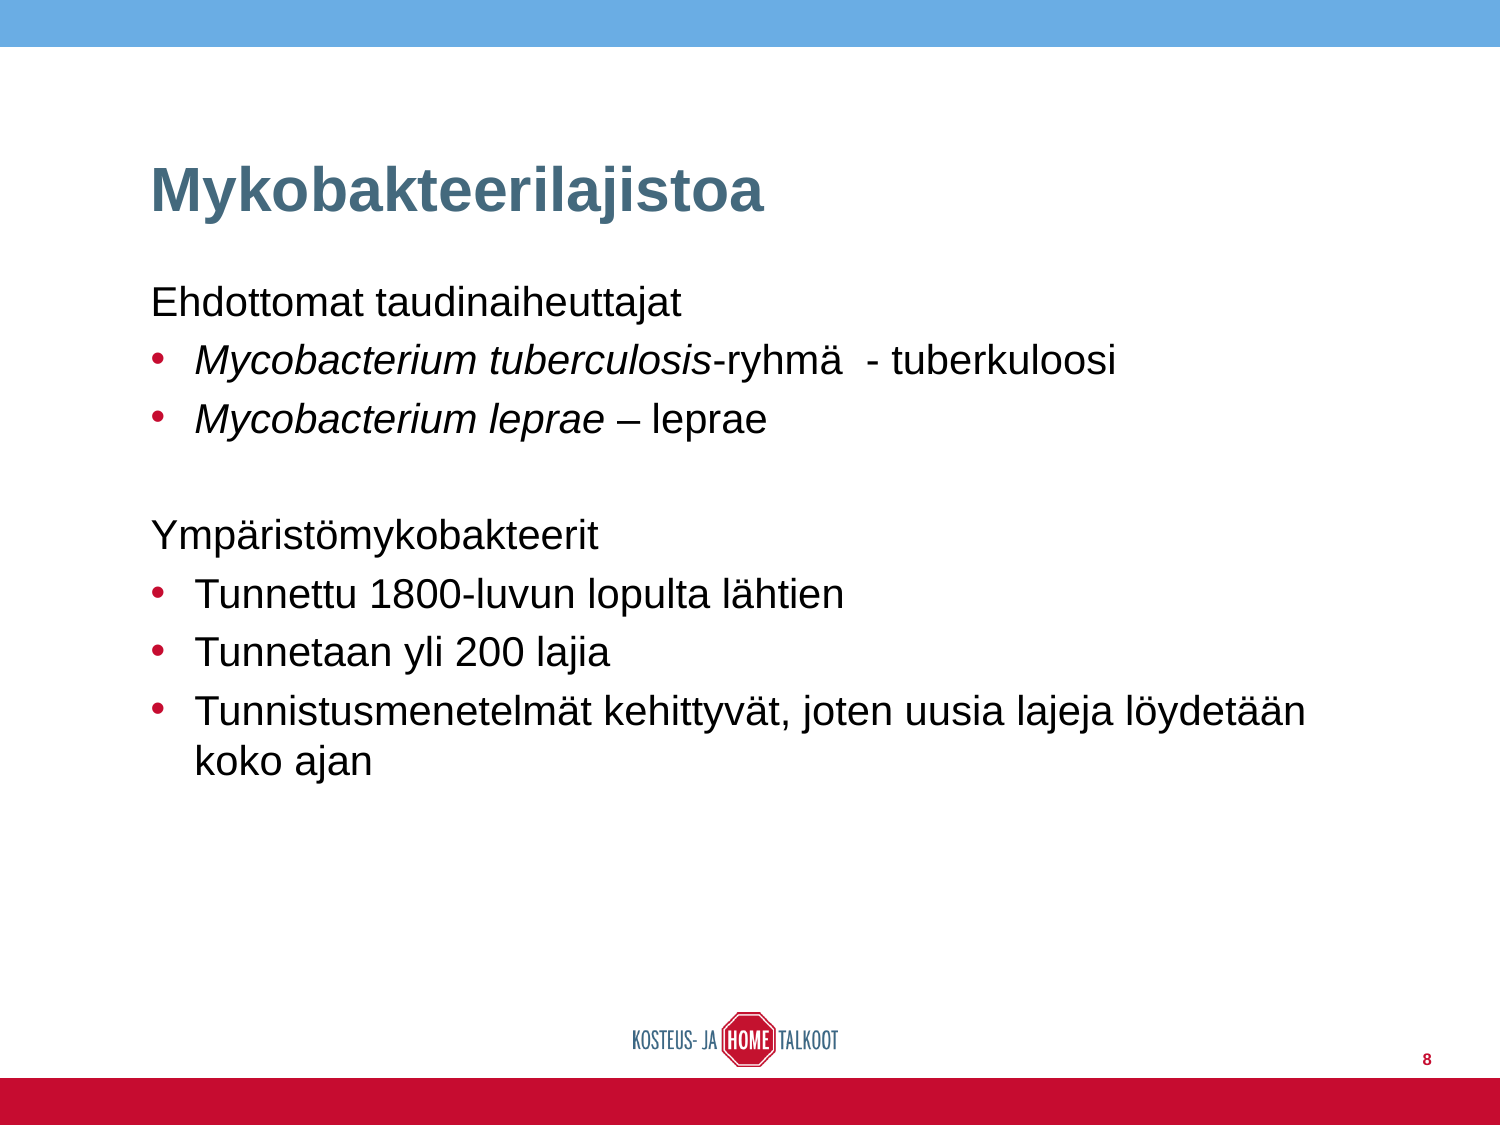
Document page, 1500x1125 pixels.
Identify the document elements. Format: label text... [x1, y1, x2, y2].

picture [633, 1012, 838, 1067]
title Mykobakteerilajistoa [135, 54, 1365, 232]
slide_number 8 [1364, 1016, 1447, 1077]
list Ehdottomat taudinaiheuttajat Mycobacterium tuberculosis-ryhmä - tuberkuloosi Mycobacterium leprae – leprae Ympäristömykobakteerit Tunnettu 1800-luvun lopulta lähtien Tunnetaan yli 200 lajia Tunnistusmenetelmät kehittyvät, joten uusia lajeja löydetään koko ajan [135, 267, 1365, 988]
